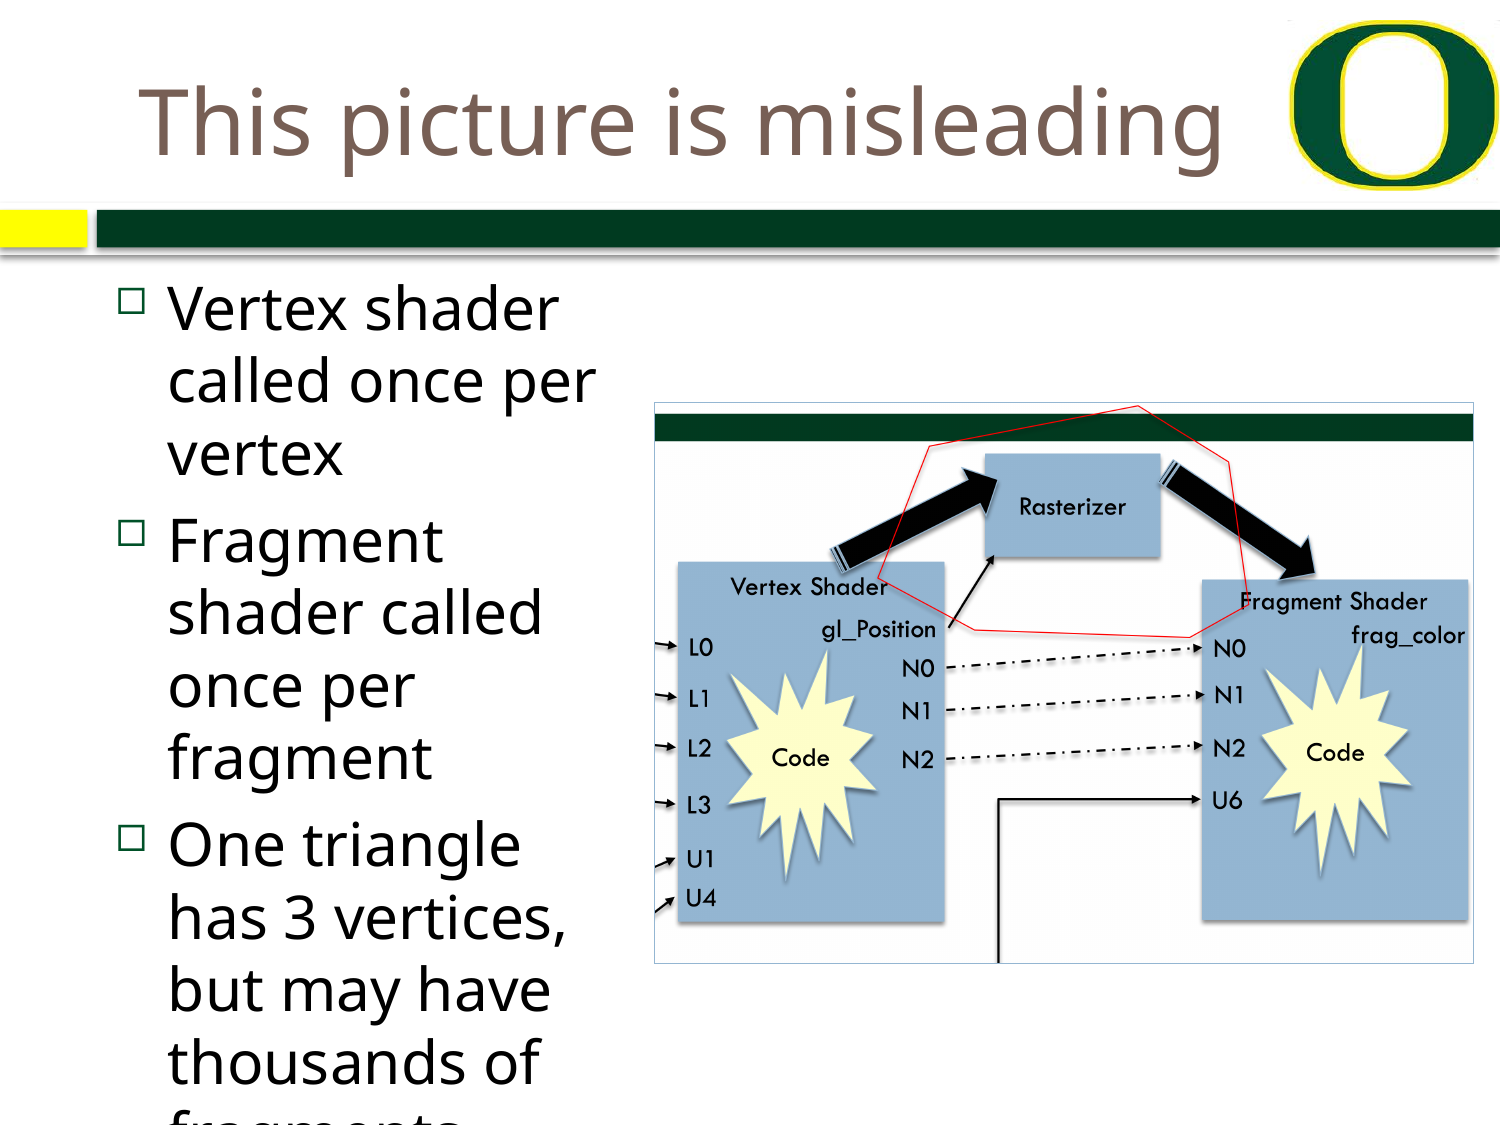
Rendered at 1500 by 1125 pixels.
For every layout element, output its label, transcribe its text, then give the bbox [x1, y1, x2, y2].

picture [1287, 20, 1500, 191]
title This picture is misleading [100, 37, 1267, 200]
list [654, 401, 1475, 964]
text_box Vertex shader called once per vertex Fragment shader called once per fragment One triangle has 3 vertices, but may have thousands of fragments Not one-to-one! [100, 262, 639, 1000]
